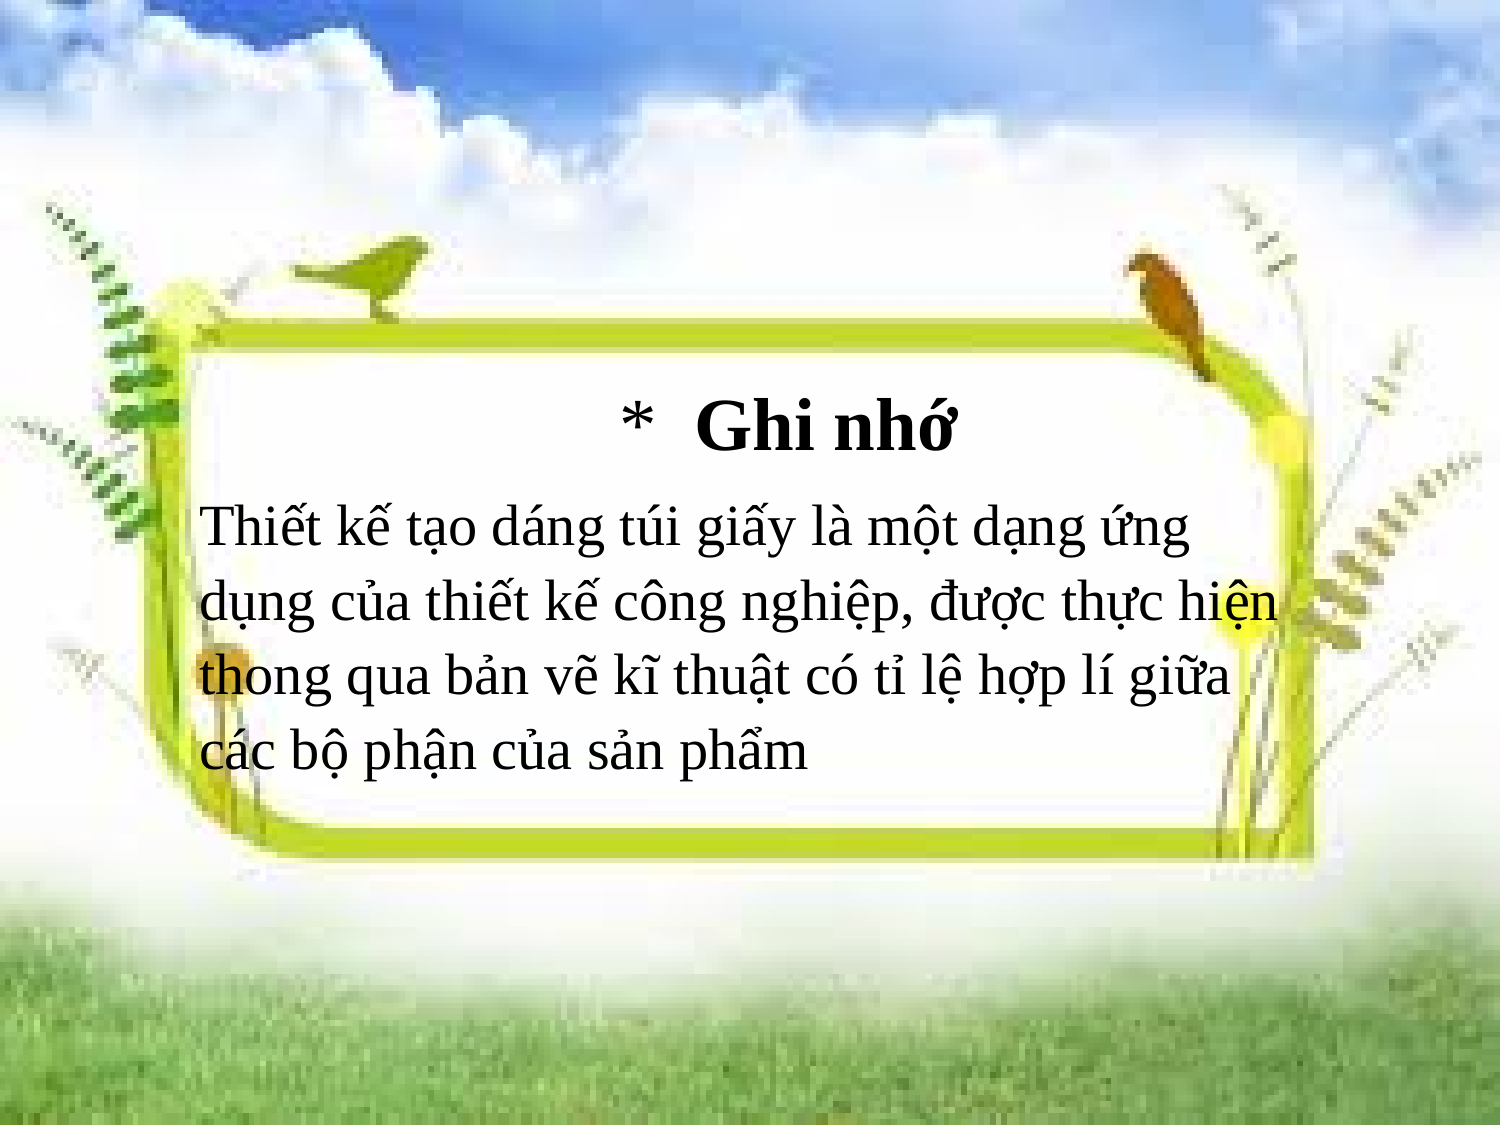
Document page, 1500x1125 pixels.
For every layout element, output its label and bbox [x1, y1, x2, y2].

list [0, 0, 1500, 1125]
